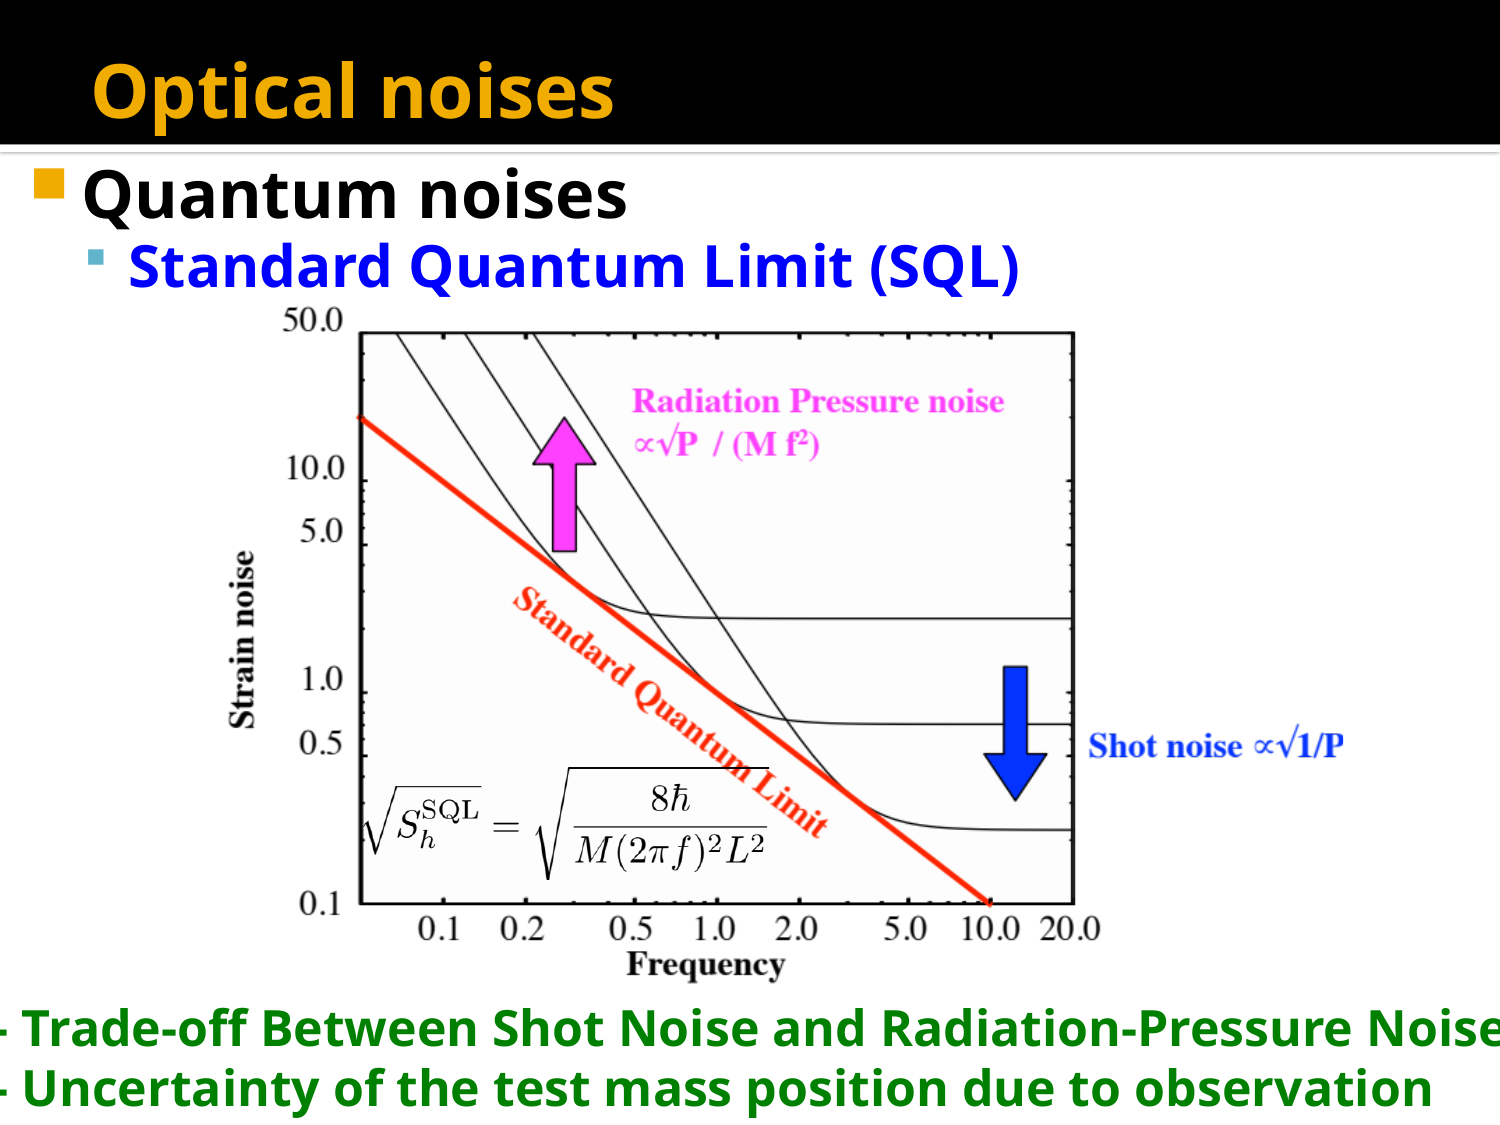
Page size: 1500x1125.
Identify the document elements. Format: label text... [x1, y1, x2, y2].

list Quantum noises Standard Quantum Limit (SQL) [0, 151, 1500, 988]
title Optical noises [75, 25, 1425, 151]
text_box - Trade-off Between Shot Noise and Radiation-Pressure Noise - Uncertainty of the test mass position due to observation [0, 988, 1500, 1124]
picture [220, 298, 1344, 984]
